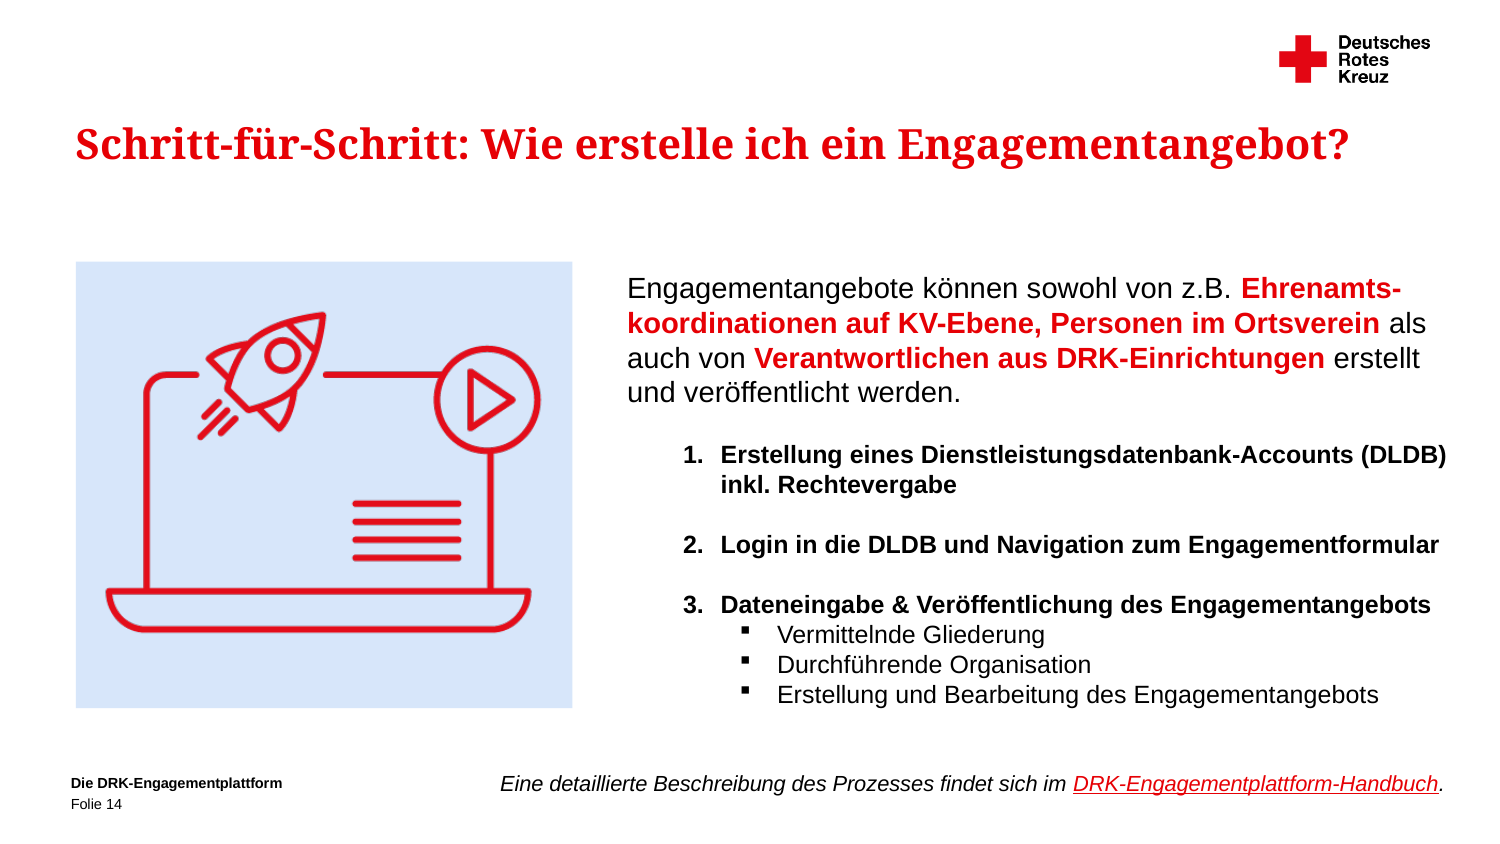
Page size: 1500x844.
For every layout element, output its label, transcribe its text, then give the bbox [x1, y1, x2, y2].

text_box Eine detaillierte Beschreibung des Prozesses findet sich im DRK-Engagementplattform-Handbuch. [485, 761, 1487, 804]
text_box Engagementangebote können sowohl von z.B. Ehrenamts-koordinationen auf KV-Ebene, Personen im Ortsverein als auch von Verantwortlichen aus DRK-Einrichtungen erstellt und veröffentlicht werden. Erstellung eines Dienstleistungsdatenbank-Accounts (DLDB) inkl. Rechtevergabe Login in die DLDB und Navigation zum Engagementformular Dateneingabe & Veröffentlichung des Engagementangebots Vermittelnde Gliederung Durchführende Organisation Erstellung und Bearbeitung des Engagementangebots [588, 261, 1473, 716]
text_box [75, 261, 573, 709]
title Schritt-für-Schritt: Wie erstelle ich ein Engagementangebot? [75, 118, 1473, 181]
picture [1279, 35, 1430, 83]
footer Die DRK-Engagementplattform [70, 772, 485, 786]
picture [95, 237, 551, 693]
slide_number 14 [106, 794, 444, 813]
